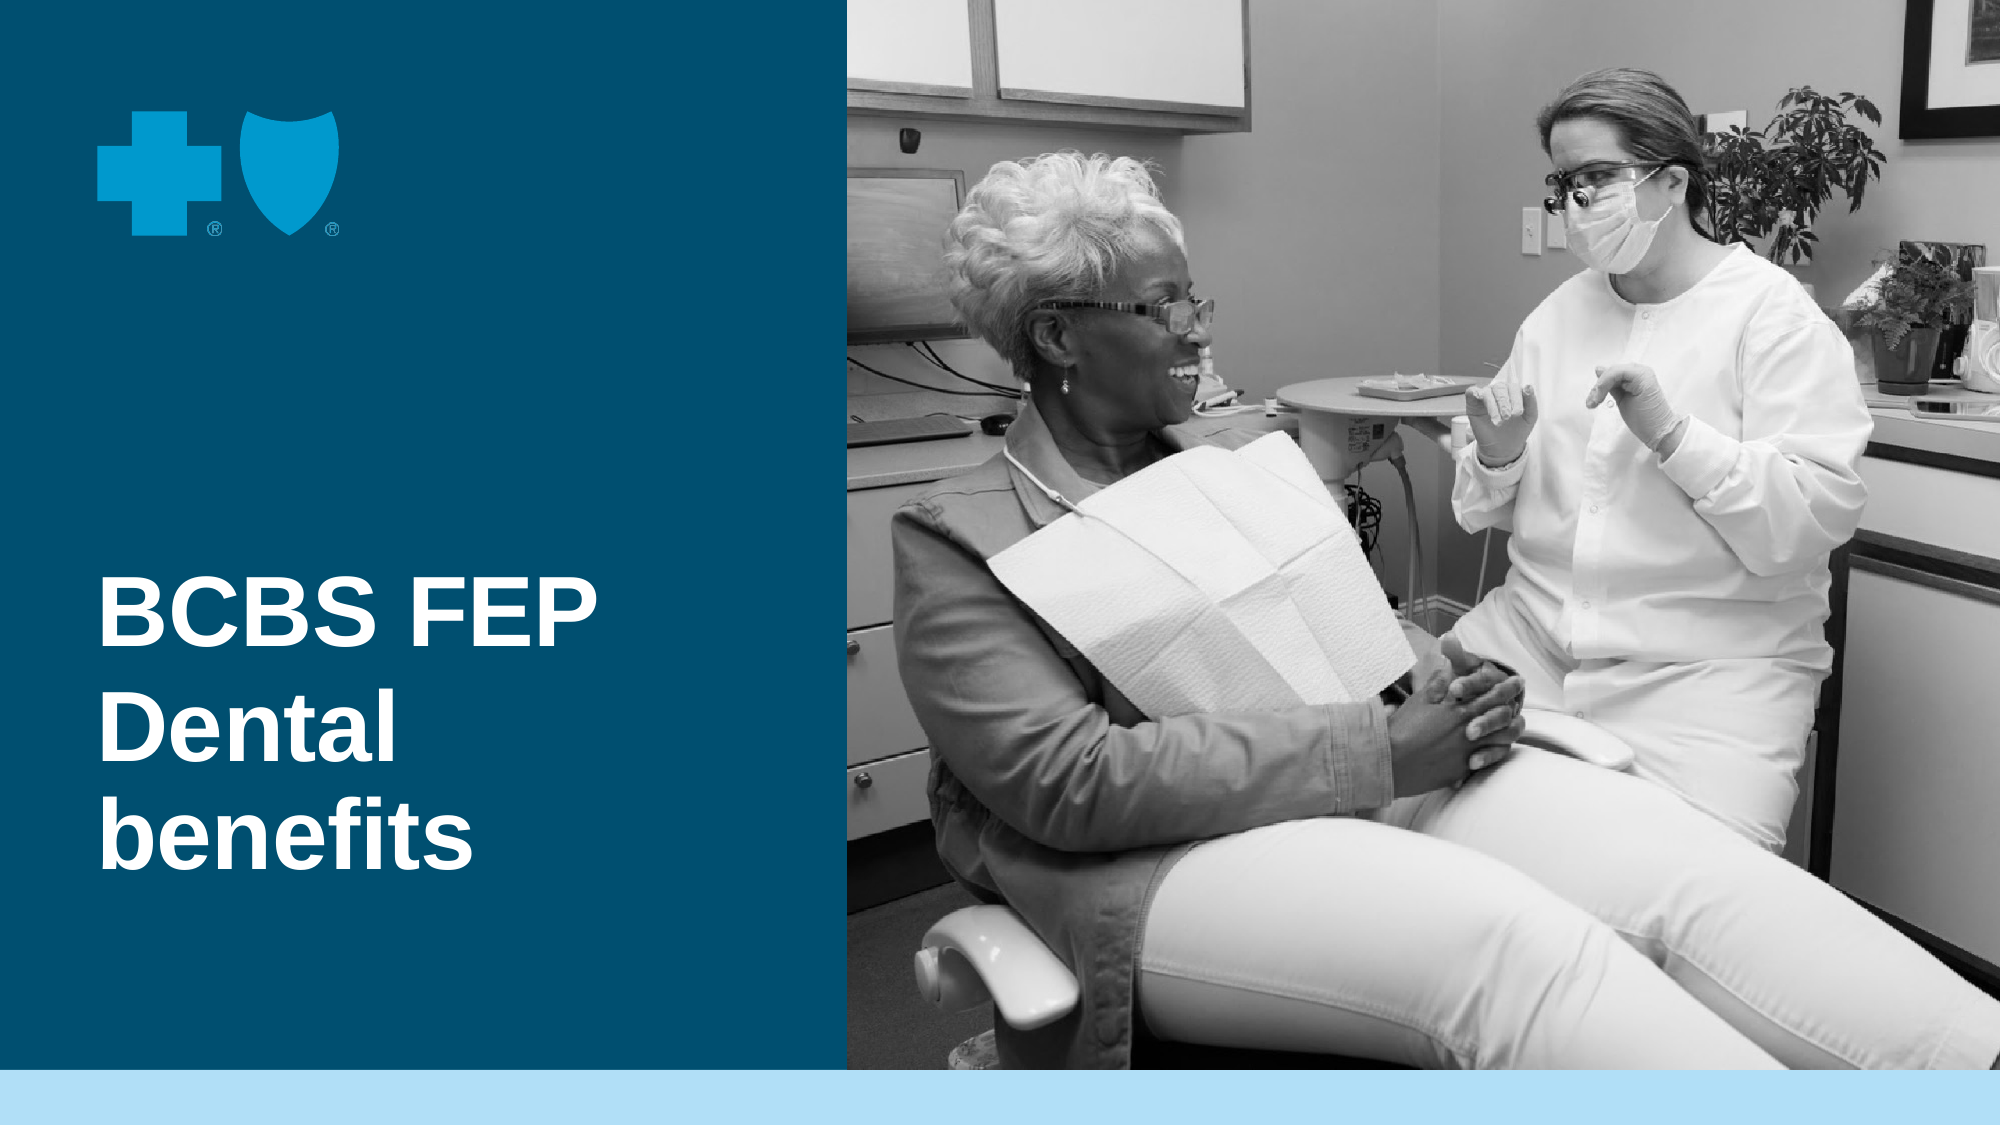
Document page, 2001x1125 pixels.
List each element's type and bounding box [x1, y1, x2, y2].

text_box [0, 0, 2000, 1125]
